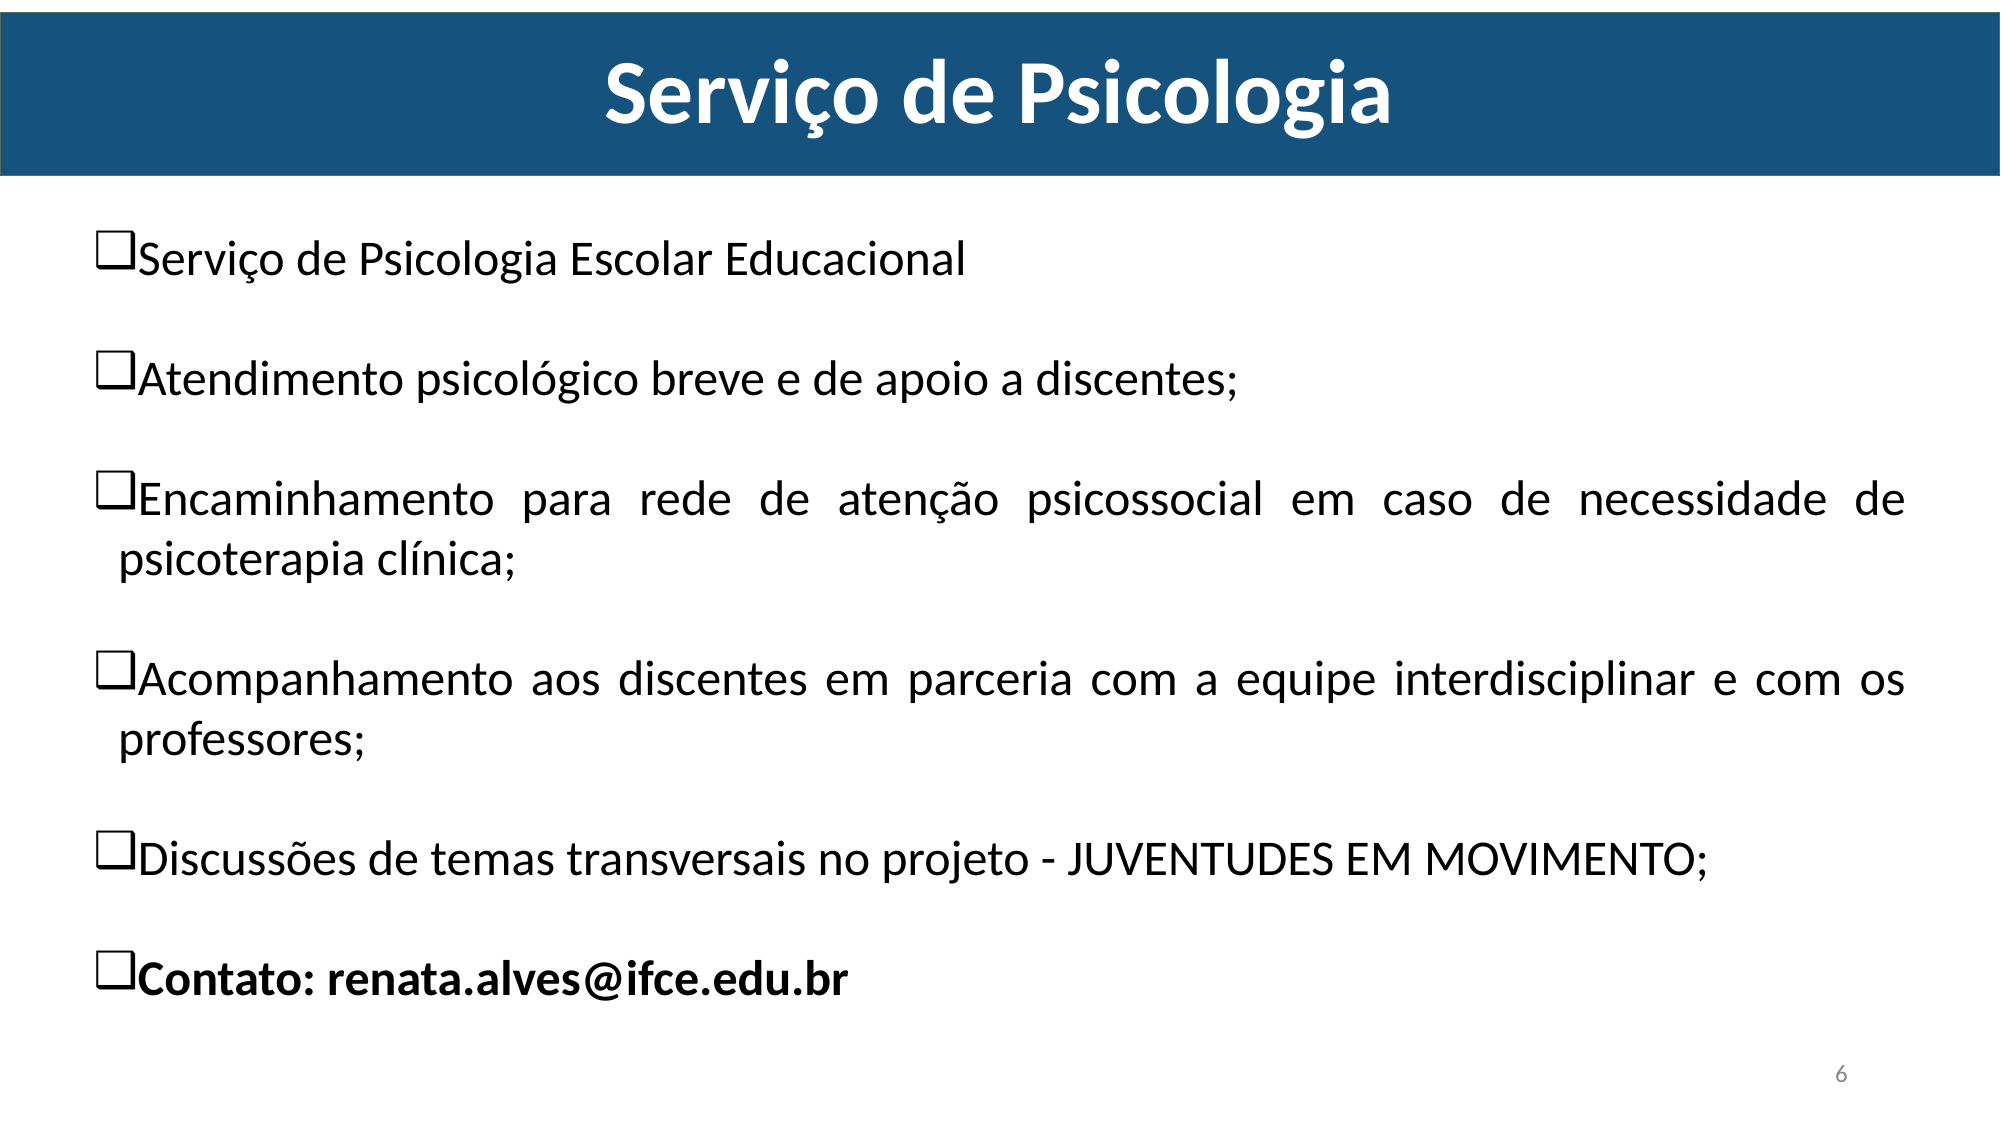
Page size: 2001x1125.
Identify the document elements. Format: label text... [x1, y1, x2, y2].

text_box Serviço de Psicologia Escolar Educacional Atendimento psicológico breve e de apoio a discentes; Encaminhamento para rede de atenção psicossocial em caso de necessidade de psicoterapia clínica; Acompanhamento aos discentes em parceria com a equipe interdisciplinar e com os professores; Discussões de temas transversais no projeto - JUVENTUDES EM MOVIMENTO; Contato: renata.alves@ifce.edu.br [78, 217, 1922, 1125]
text_box Serviço de Psicologia [0, 12, 2000, 176]
